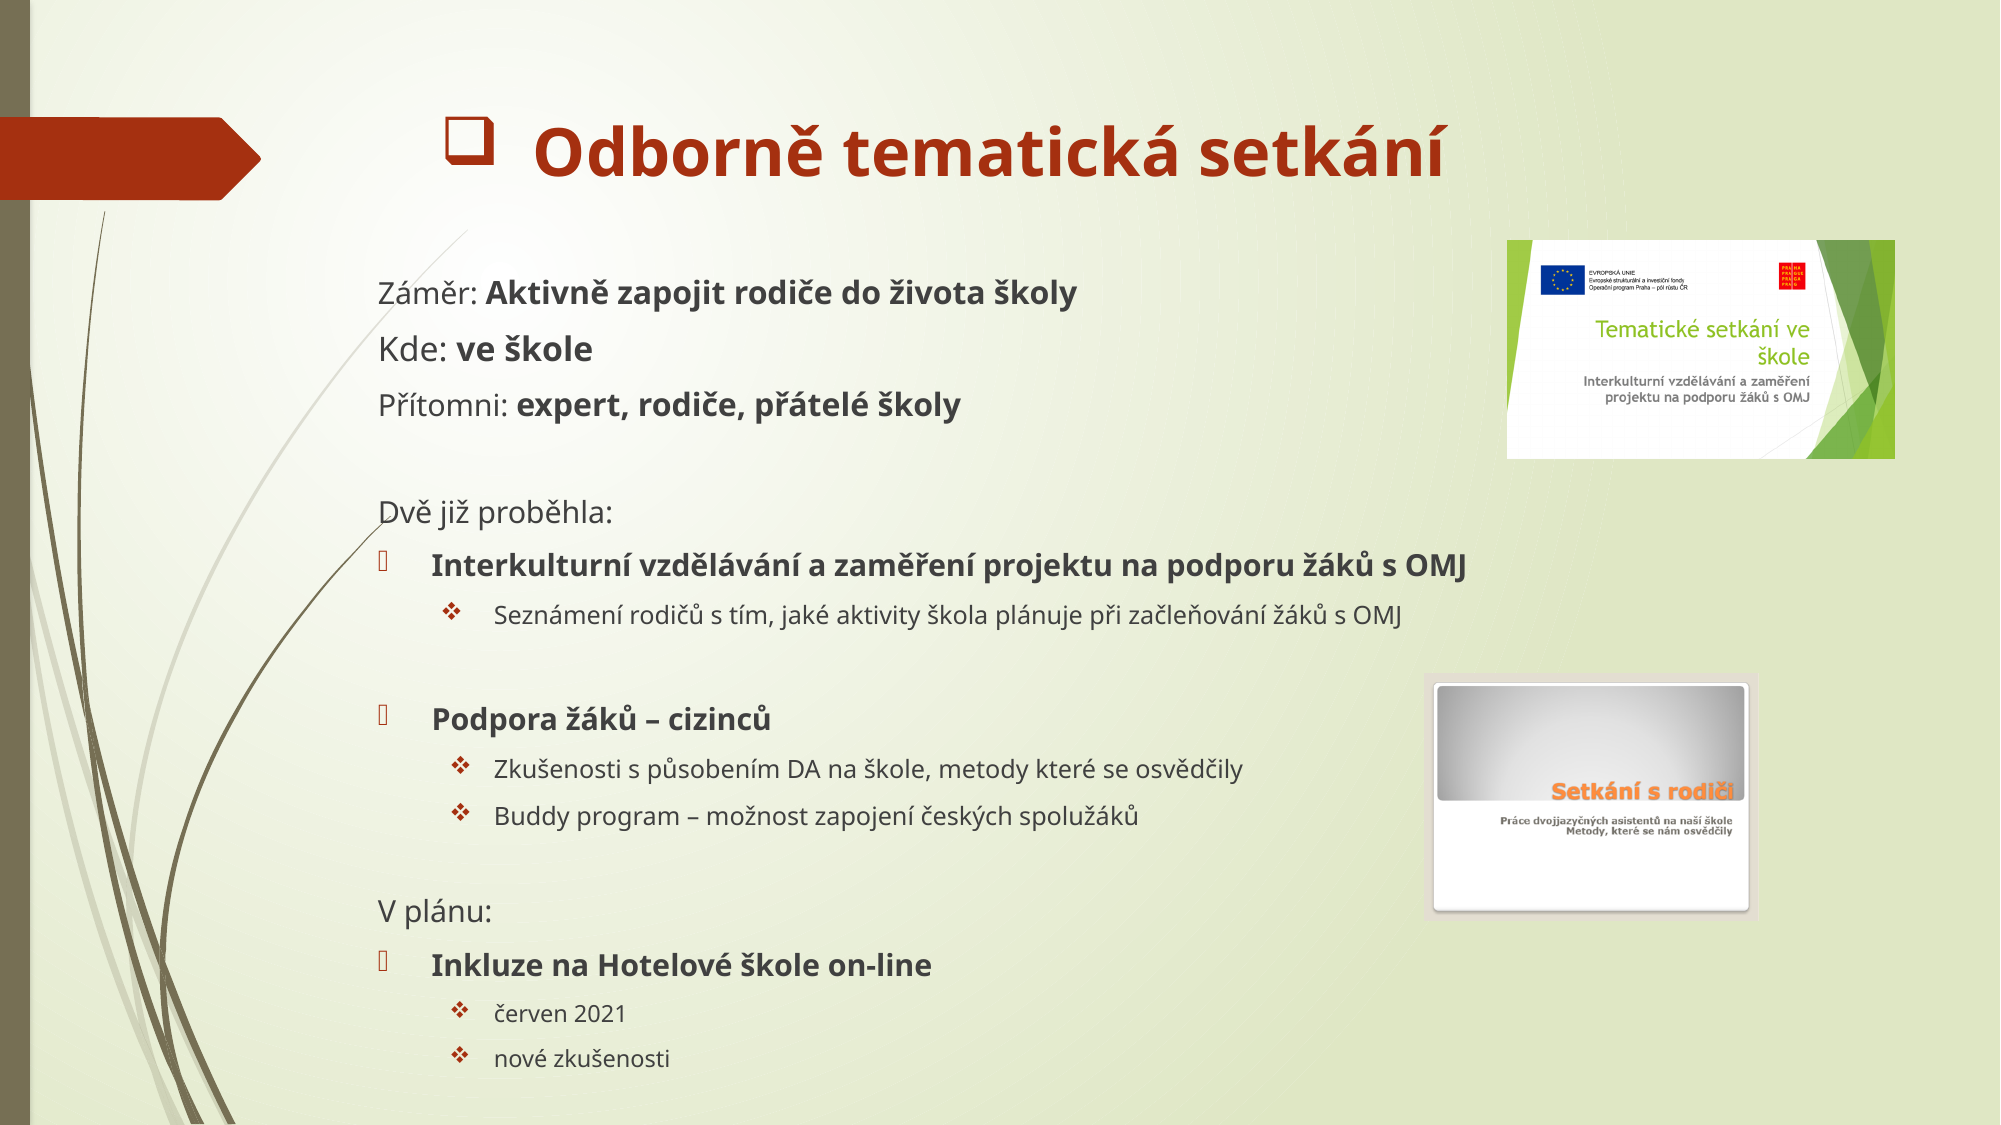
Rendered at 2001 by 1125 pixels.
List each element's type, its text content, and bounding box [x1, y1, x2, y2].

picture [1423, 672, 1759, 922]
picture [1507, 239, 1895, 460]
list Záměr: Aktivně zapojit rodiče do života školy Kde: ve škole Přítomni: expert, rodiče, přátelé školy Dvě již proběhla: Interkulturní vzdělávání a zaměření projektu na podporu žáků s OMJ Seznámení rodičů s tím, jaké aktivity škola plánuje při začleňování žáků s OMJ Podpora žáků – cizinců Zkušenosti s působením DA na škole, metody které se osvědčily Buddy program – možnost zapojení českých spolužáků V plánu: Inkluze na Hotelové škole on-line červen 2021 nové zkušenosti [362, 264, 1888, 1082]
title Odborně tematická setkání [425, 102, 1888, 264]
